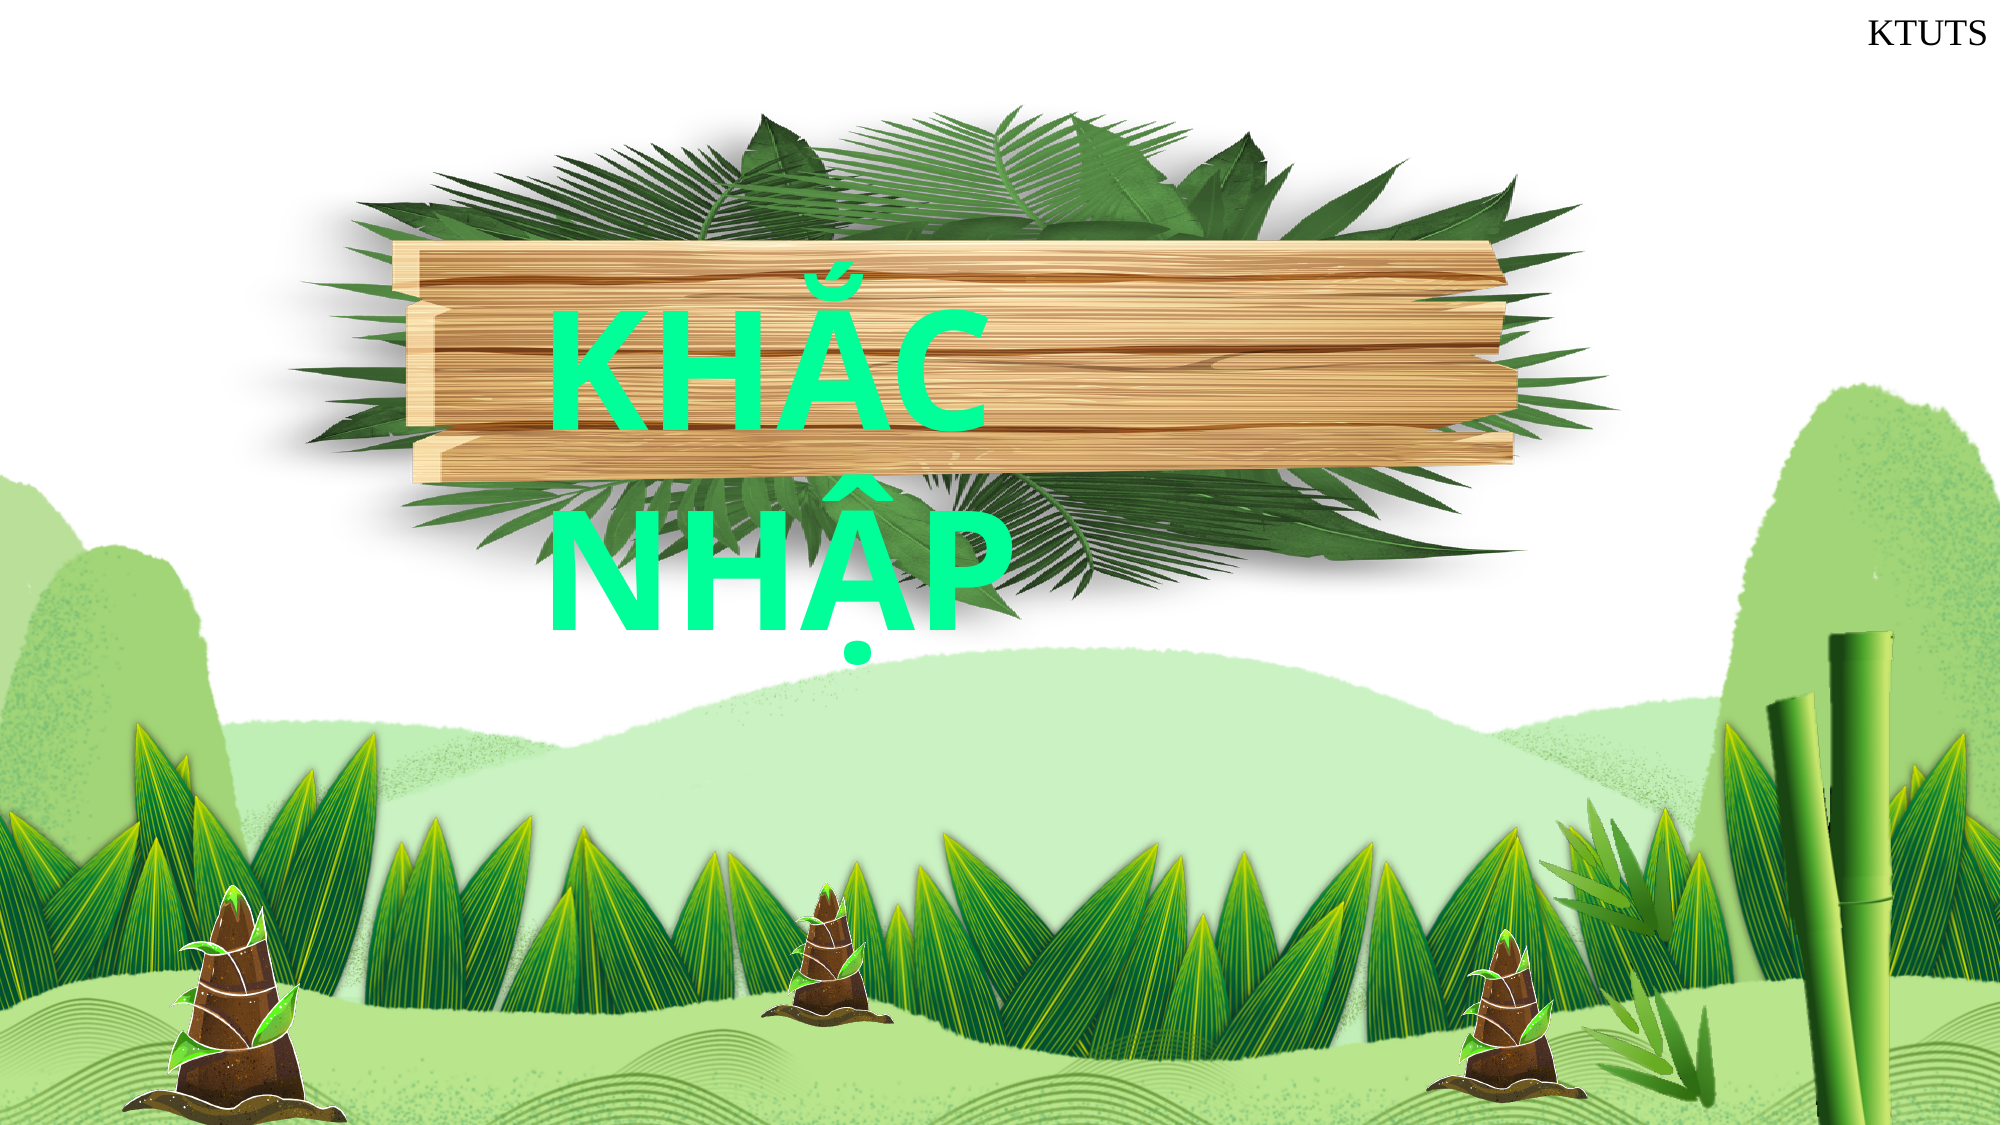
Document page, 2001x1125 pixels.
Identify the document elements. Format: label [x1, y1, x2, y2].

picture [0, 0, 2001, 1125]
text_box [66, 8, 1381, 726]
